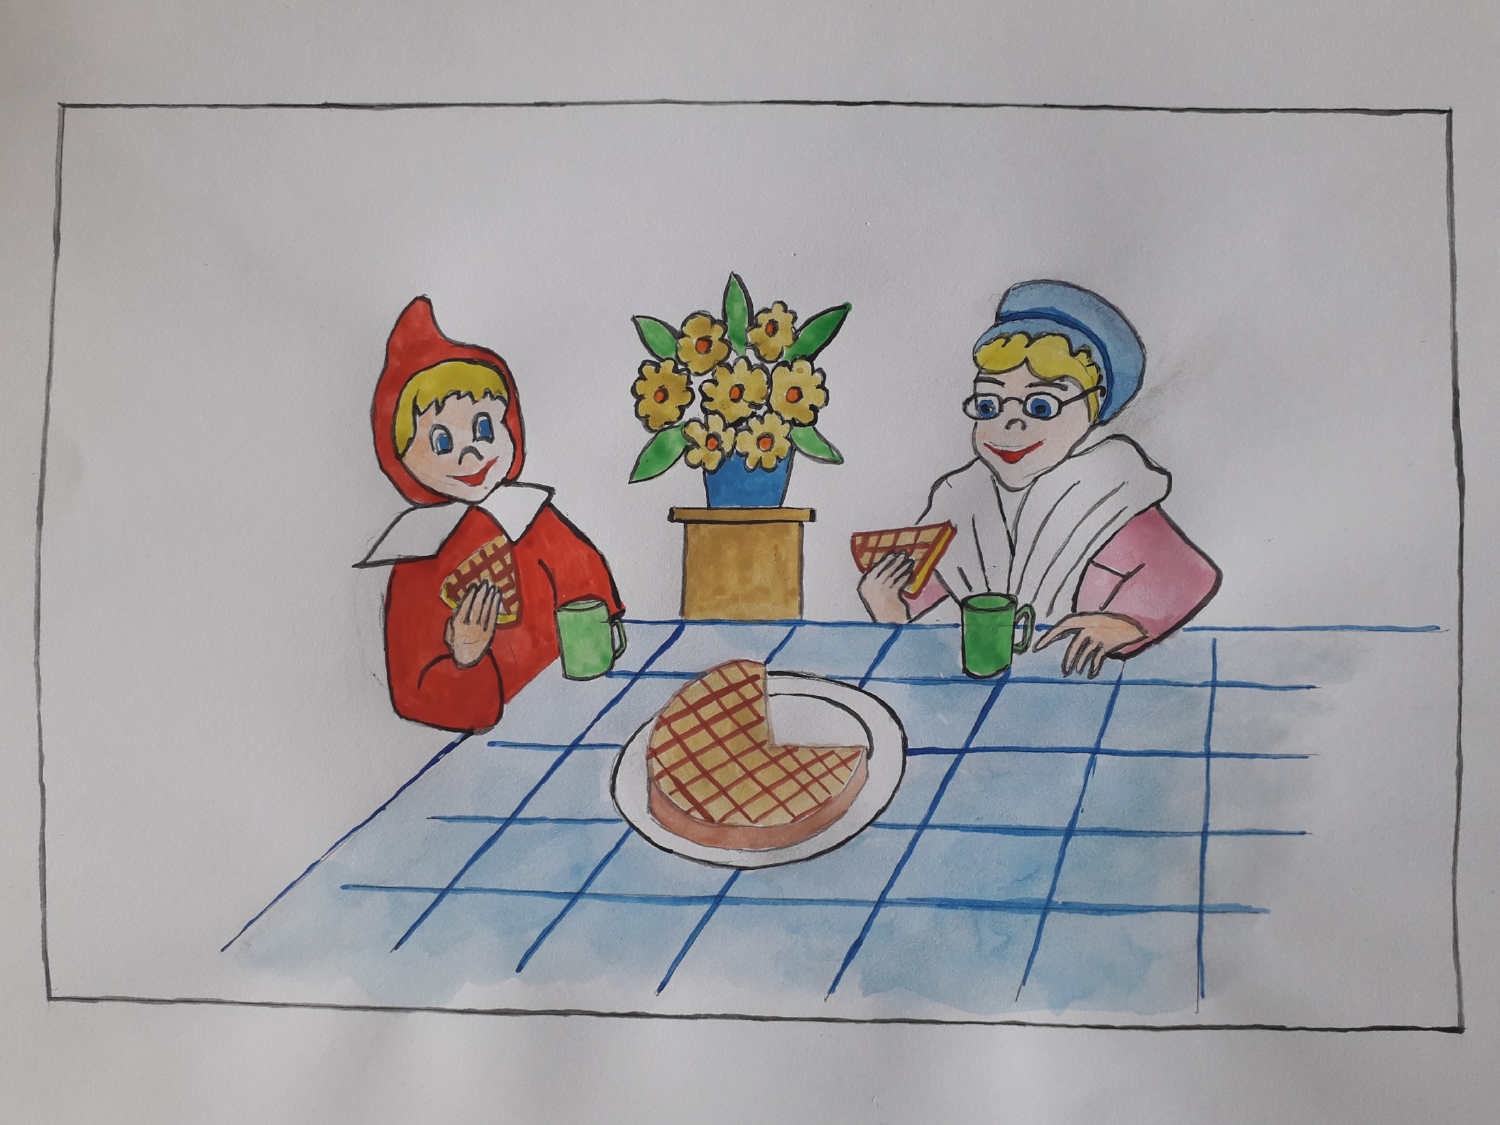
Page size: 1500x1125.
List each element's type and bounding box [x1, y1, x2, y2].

list [0, 0, 1500, 1125]
